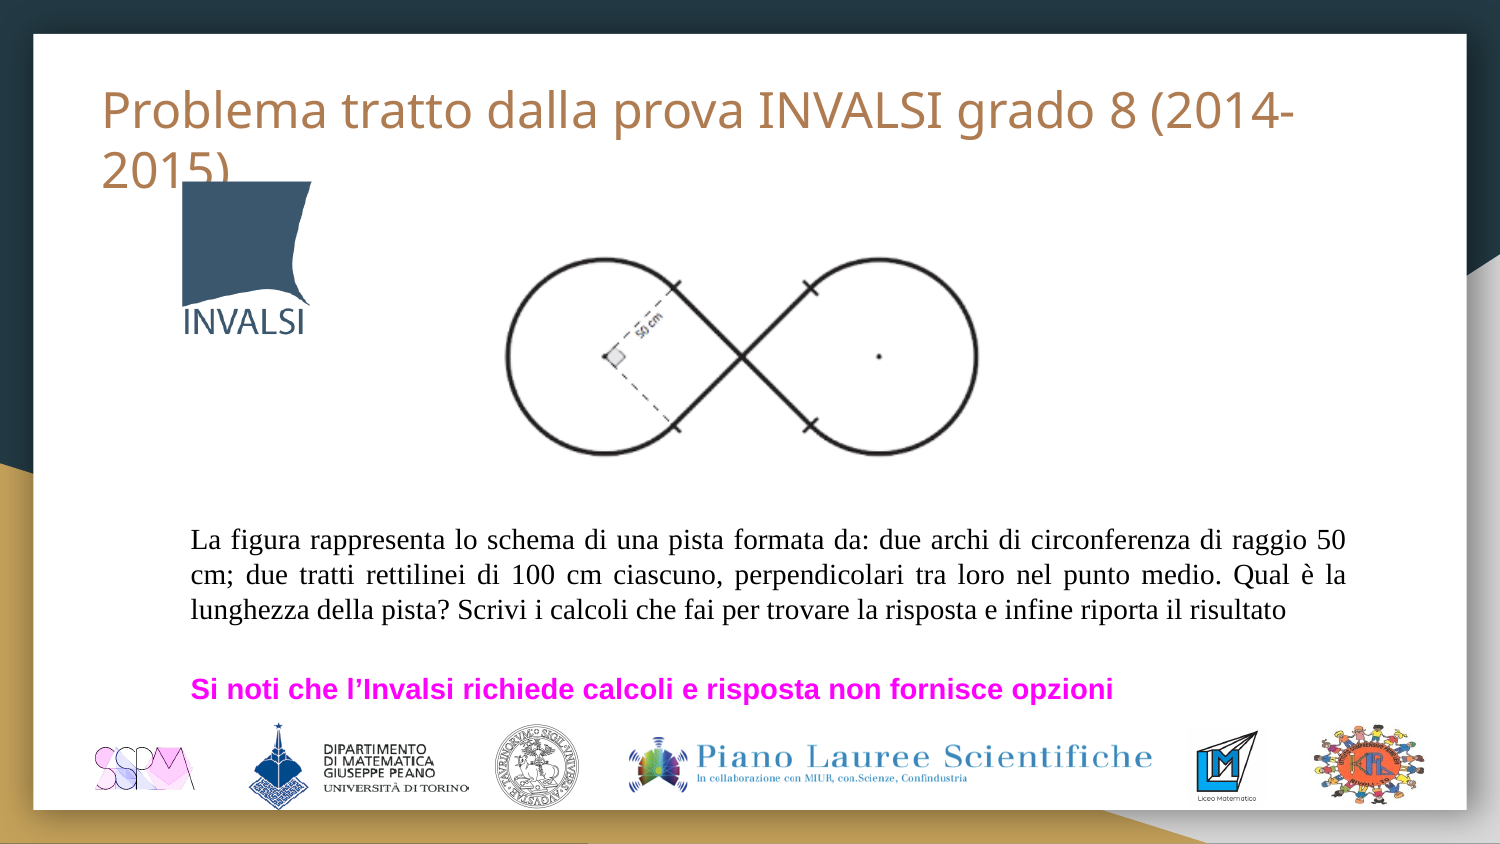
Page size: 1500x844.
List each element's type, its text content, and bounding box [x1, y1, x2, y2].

picture [605, 736, 1172, 796]
picture [1187, 726, 1267, 807]
title Problema tratto dalla prova INVALSI grado 8 (2014-2015) [86, 63, 1436, 220]
picture [83, 736, 206, 796]
text_box La figura rappresenta lo schema di una pista formata da: due archi di circonferenza di raggio 50 cm; due tratti rettilinei di 100 cm ciascuno, perpendicolari tra loro nel punto medio. Qual è la lunghezza della pista? Scrivi i calcoli che fai per trovare la risposta e infine riporta il risultato Si noti che l’Invalsi richiede calcoli e risposta non fornisce opzioni [175, 505, 1363, 788]
picture [497, 255, 986, 461]
picture [1307, 722, 1430, 810]
picture [248, 722, 469, 810]
picture [493, 722, 581, 810]
picture [50, 179, 442, 336]
